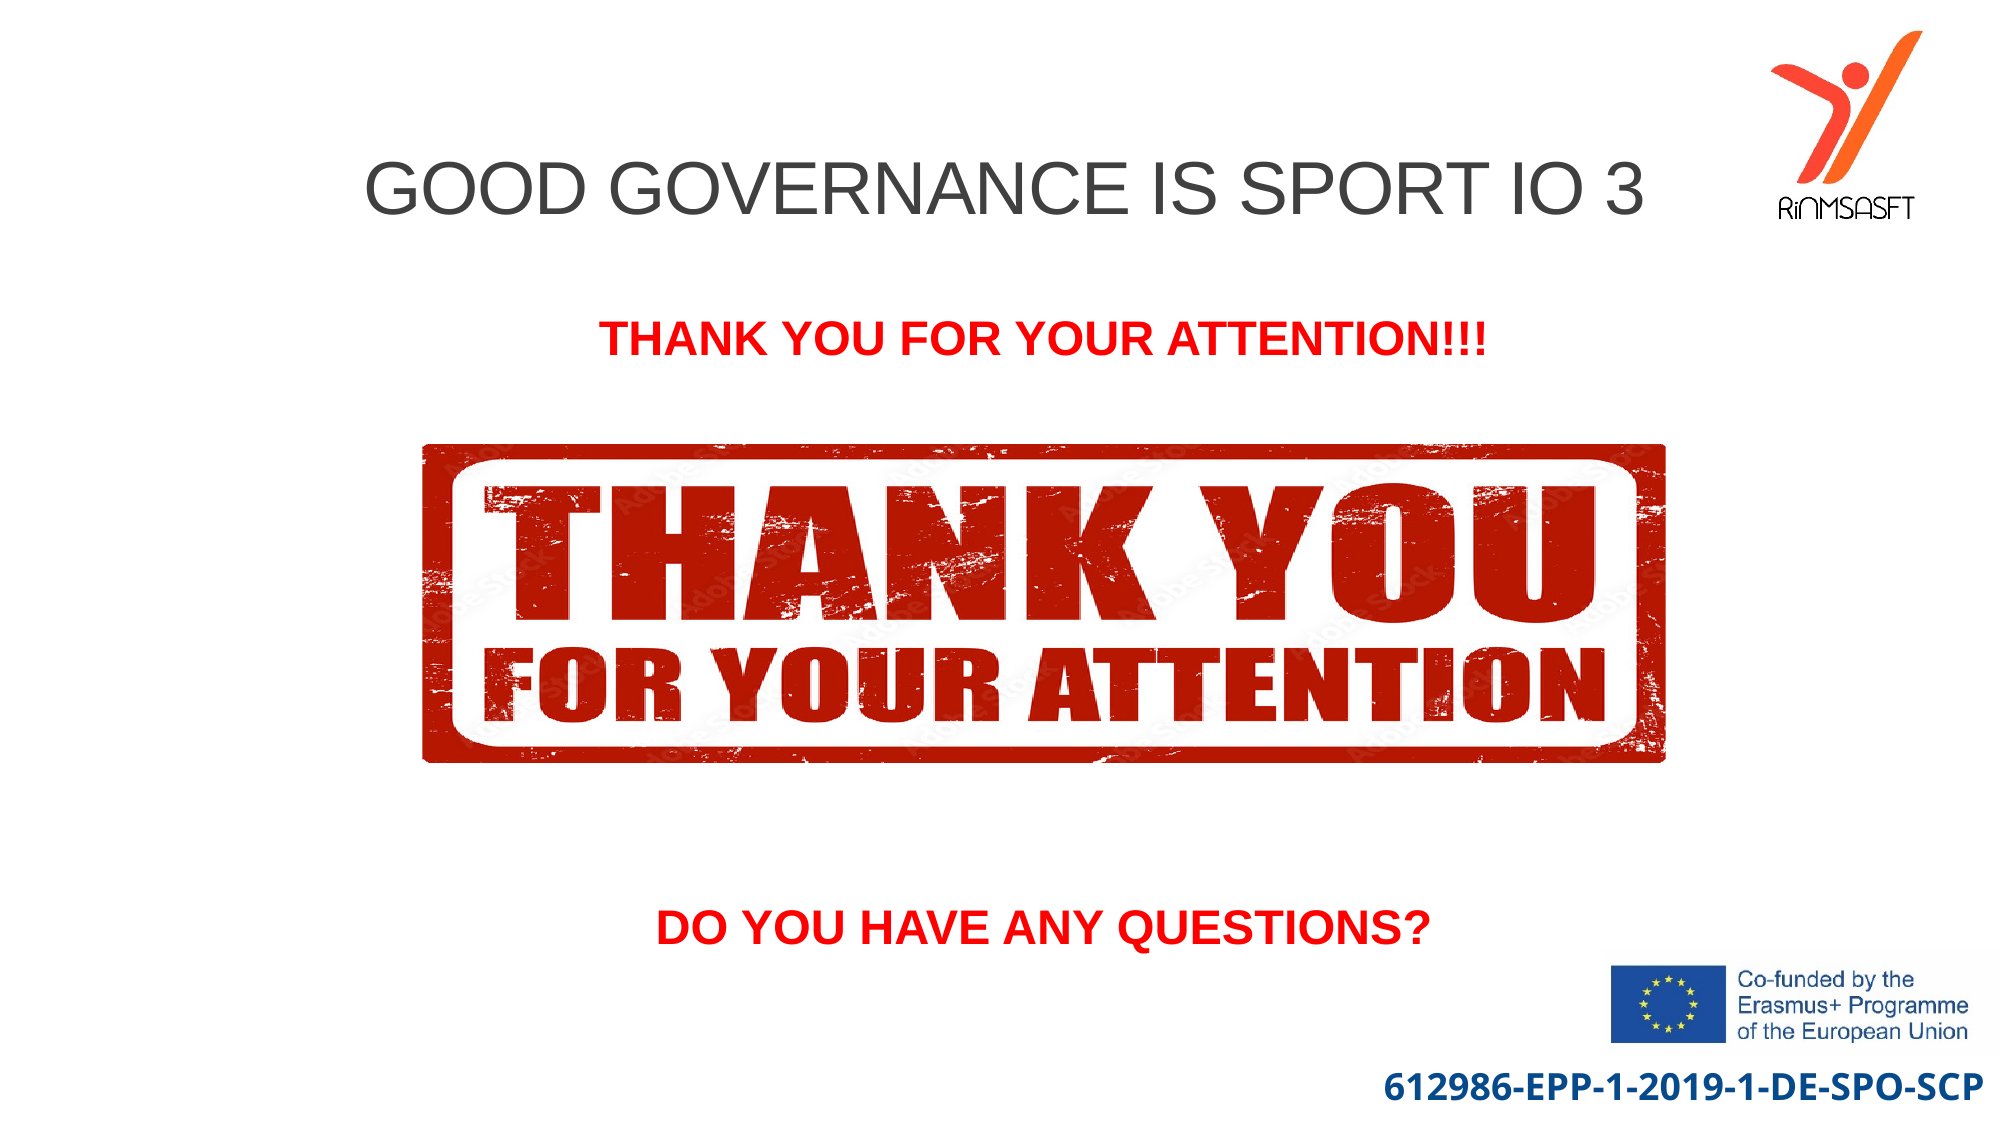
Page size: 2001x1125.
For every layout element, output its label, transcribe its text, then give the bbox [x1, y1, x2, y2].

picture [1699, 0, 1994, 294]
picture [1603, 948, 2000, 1056]
picture [422, 444, 1666, 763]
text_box 612986-EPP-1-2019-1-DE-SPO-SCP [1368, 1055, 2000, 1116]
text_box THANK YOU FOR YOUR ATTENTION!!! DO YOU HAVE ANY QUESTIONS? [180, 293, 1908, 969]
text_box Good Governance is Sport IO 3 [179, 69, 1699, 294]
